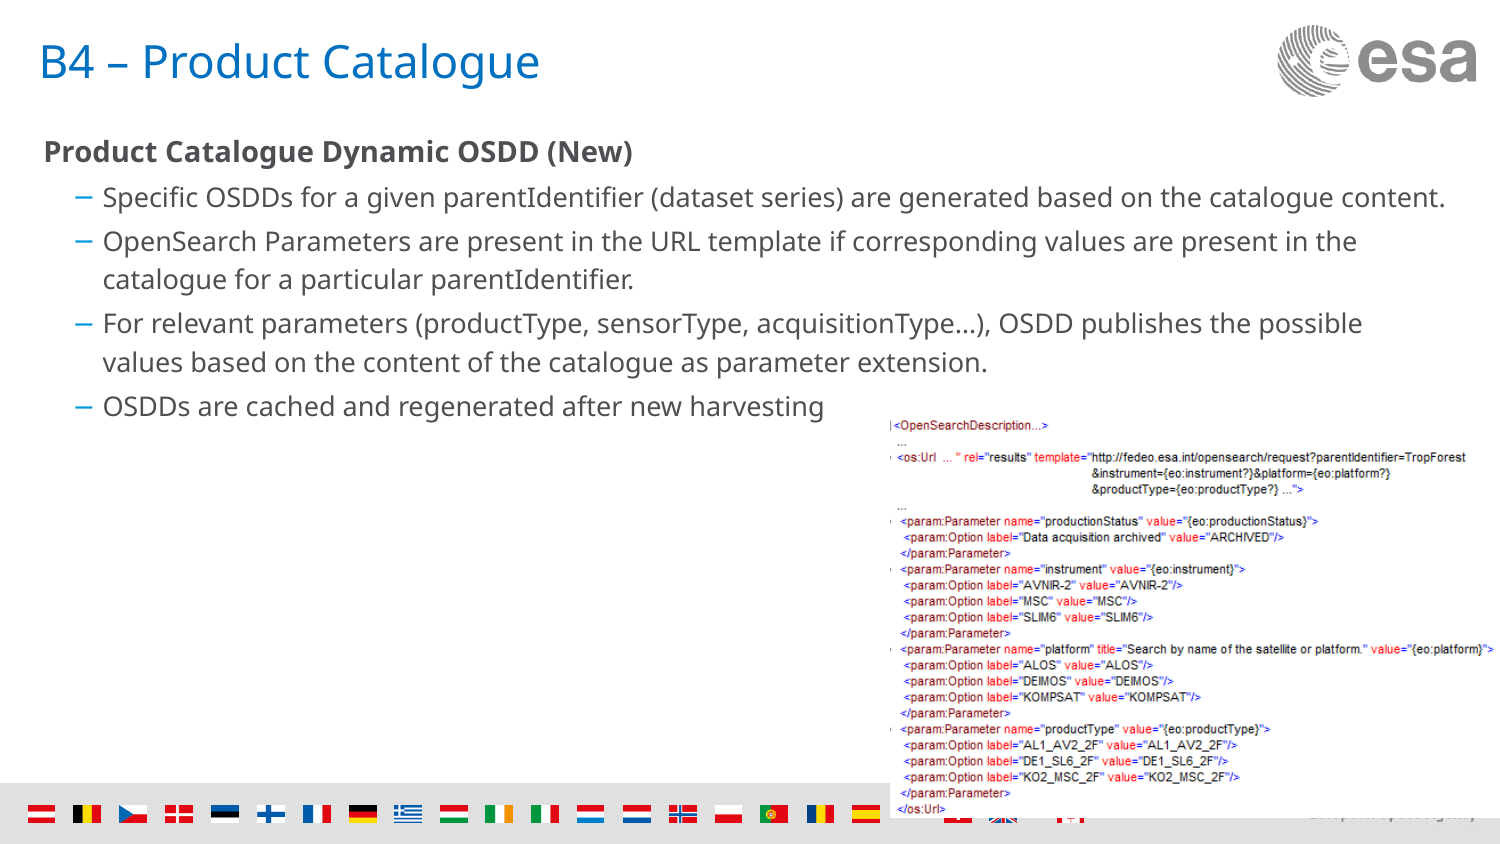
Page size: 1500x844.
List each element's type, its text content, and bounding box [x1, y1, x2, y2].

picture [1277, 25, 1477, 109]
list Product Catalogue Dynamic OSDD (New) Specific OSDDs for a given parentIdentifier (dataset series) are generated based on the catalogue content. OpenSearch Parameters are present in the URL template if corresponding values are present in the catalogue for a particular parentIdentifier. For relevant parameters (productType, sensorType, acquisitionType…), OSDD publishes the possible values based on the content of the catalogue as parameter extension. OSDDs are cached and regenerated after new harvesting [28, 119, 1464, 747]
picture [0, 416, 1500, 844]
title B4 – Product Catalogue [23, 24, 1201, 96]
